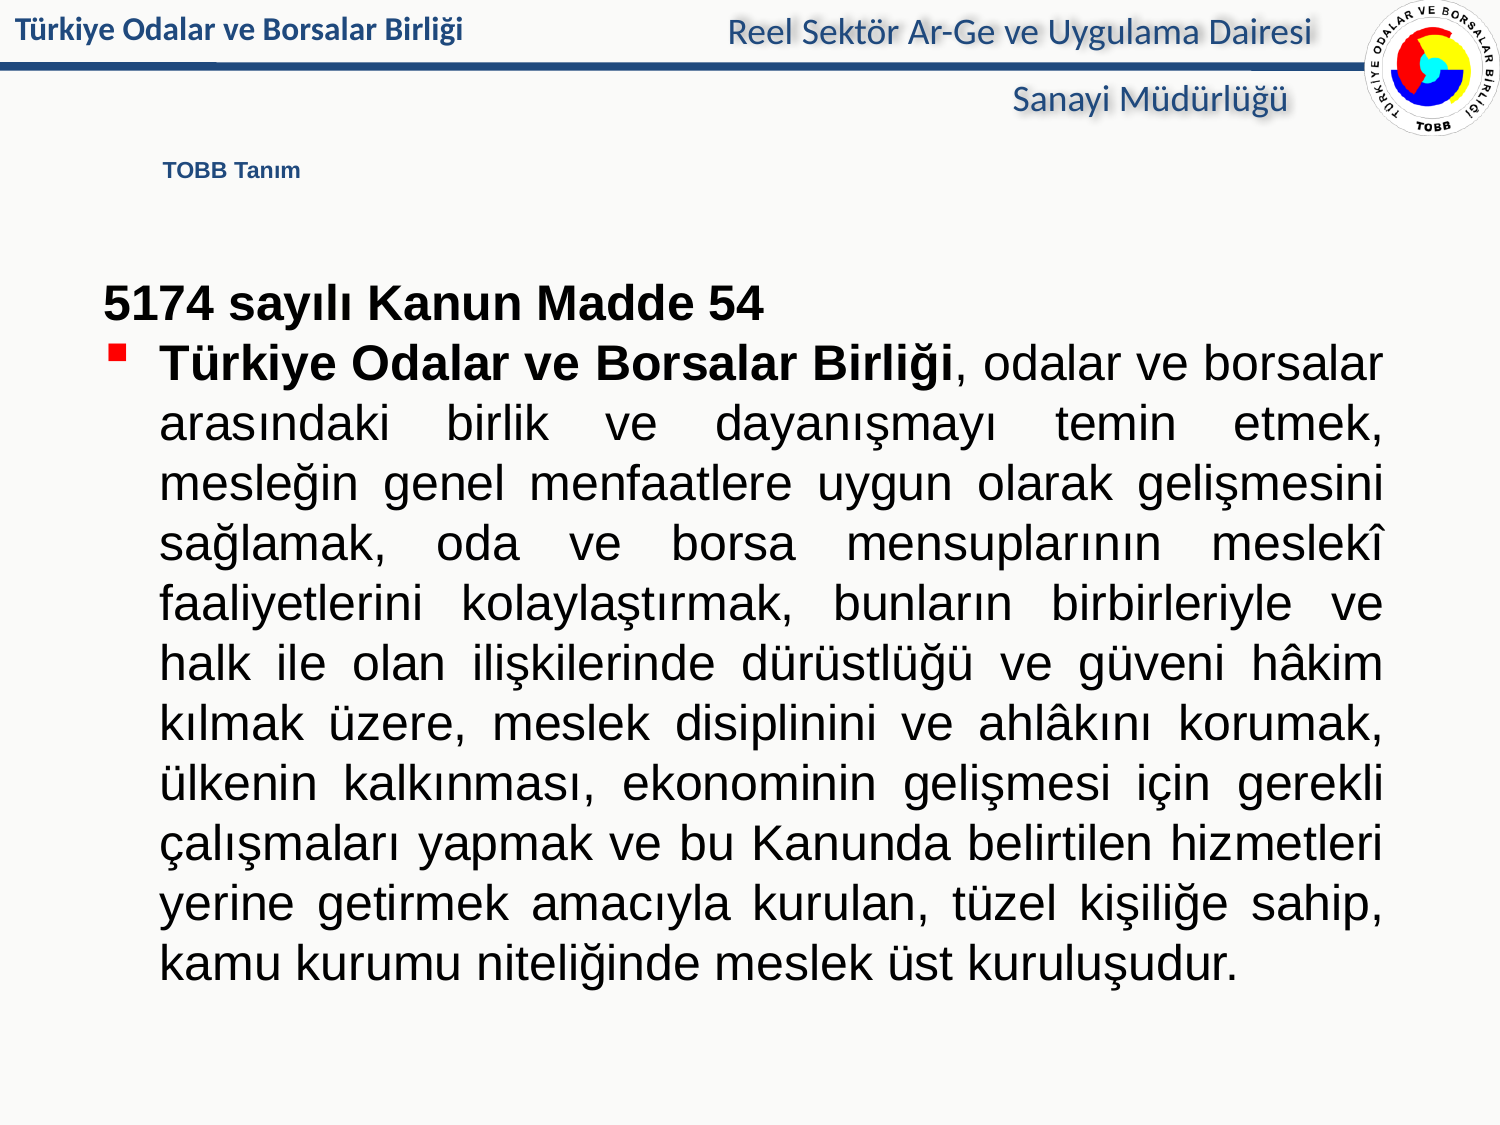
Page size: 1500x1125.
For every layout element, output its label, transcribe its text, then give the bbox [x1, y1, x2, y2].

list 5174 sayılı Kanun Madde 54 Türkiye Odalar ve Borsalar Birliği, odalar ve borsalar arasındaki birlik ve dayanışmayı temin etmek, mesleğin genel menfaatlere uygun olarak gelişmesini sağlamak, oda ve borsa mensuplarının meslekî faaliyetlerini kolaylaştırmak, bunların birbirleriyle ve halk ile olan ilişkilerinde dürüstlüğü ve güveni hâkim kılmak üzere, meslek disiplinini ve ahlâkını korumak, ülkenin kalkınması, ekonominin gelişmesi için gerekli çalışmaları yapmak ve bu Kanunda belirtilen hizmetleri yerine getirmek amacıyla kurulan, tüzel kişiliğe sahip, kamu kurumu niteliğinde meslek üst kuruluşudur. [88, 262, 1400, 1043]
picture [1364, 0, 1500, 136]
text_box Reel Sektör Ar-Ge ve Uygulama Dairesi [712, 0, 1375, 60]
title TOBB Tanım [147, 118, 1341, 213]
text_box Sanayi Müdürlüğü [998, 66, 1375, 127]
